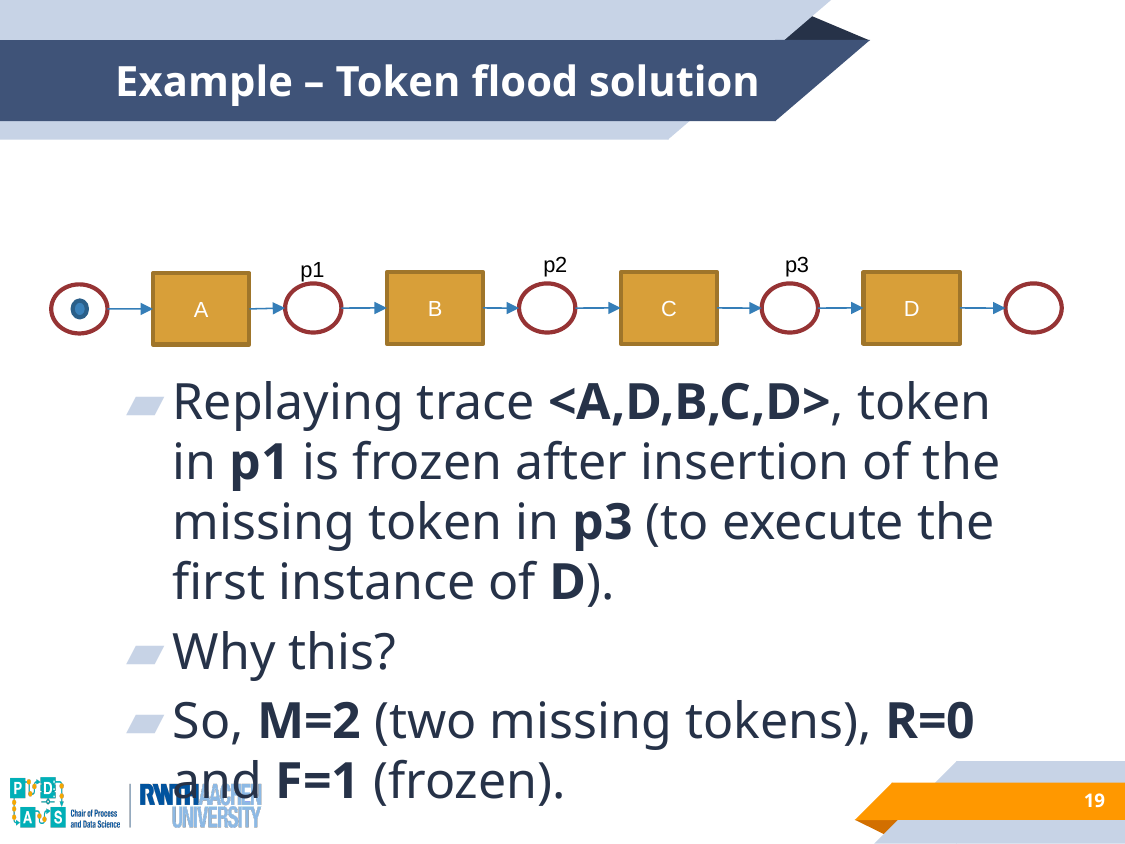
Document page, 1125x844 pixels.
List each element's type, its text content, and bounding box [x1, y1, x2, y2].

text_box p1 [285, 248, 340, 290]
text_box D [861, 270, 962, 346]
picture [0, 762, 271, 844]
title Example – Token flood solution [100, 40, 776, 119]
text_box A [151, 271, 251, 347]
text_box C [619, 270, 719, 346]
text_box [70, 298, 89, 320]
text_box [283, 290, 344, 335]
slide_number 19 [937, 782, 1121, 820]
text_box [1003, 281, 1064, 335]
list Replaying trace <A,D,B,C,D>, token in p1 is frozen after insertion of the missing token in p3 (to execute the first instance of D). Why this? So, M=2 (two missing tokens), R=0 and F=1 (frozen). [101, 398, 1042, 641]
text_box B [385, 270, 485, 346]
text_box [49, 282, 110, 336]
text_box p3 [770, 243, 824, 284]
text_box p2 [528, 243, 583, 284]
text_box [759, 284, 821, 335]
text_box [517, 284, 578, 335]
